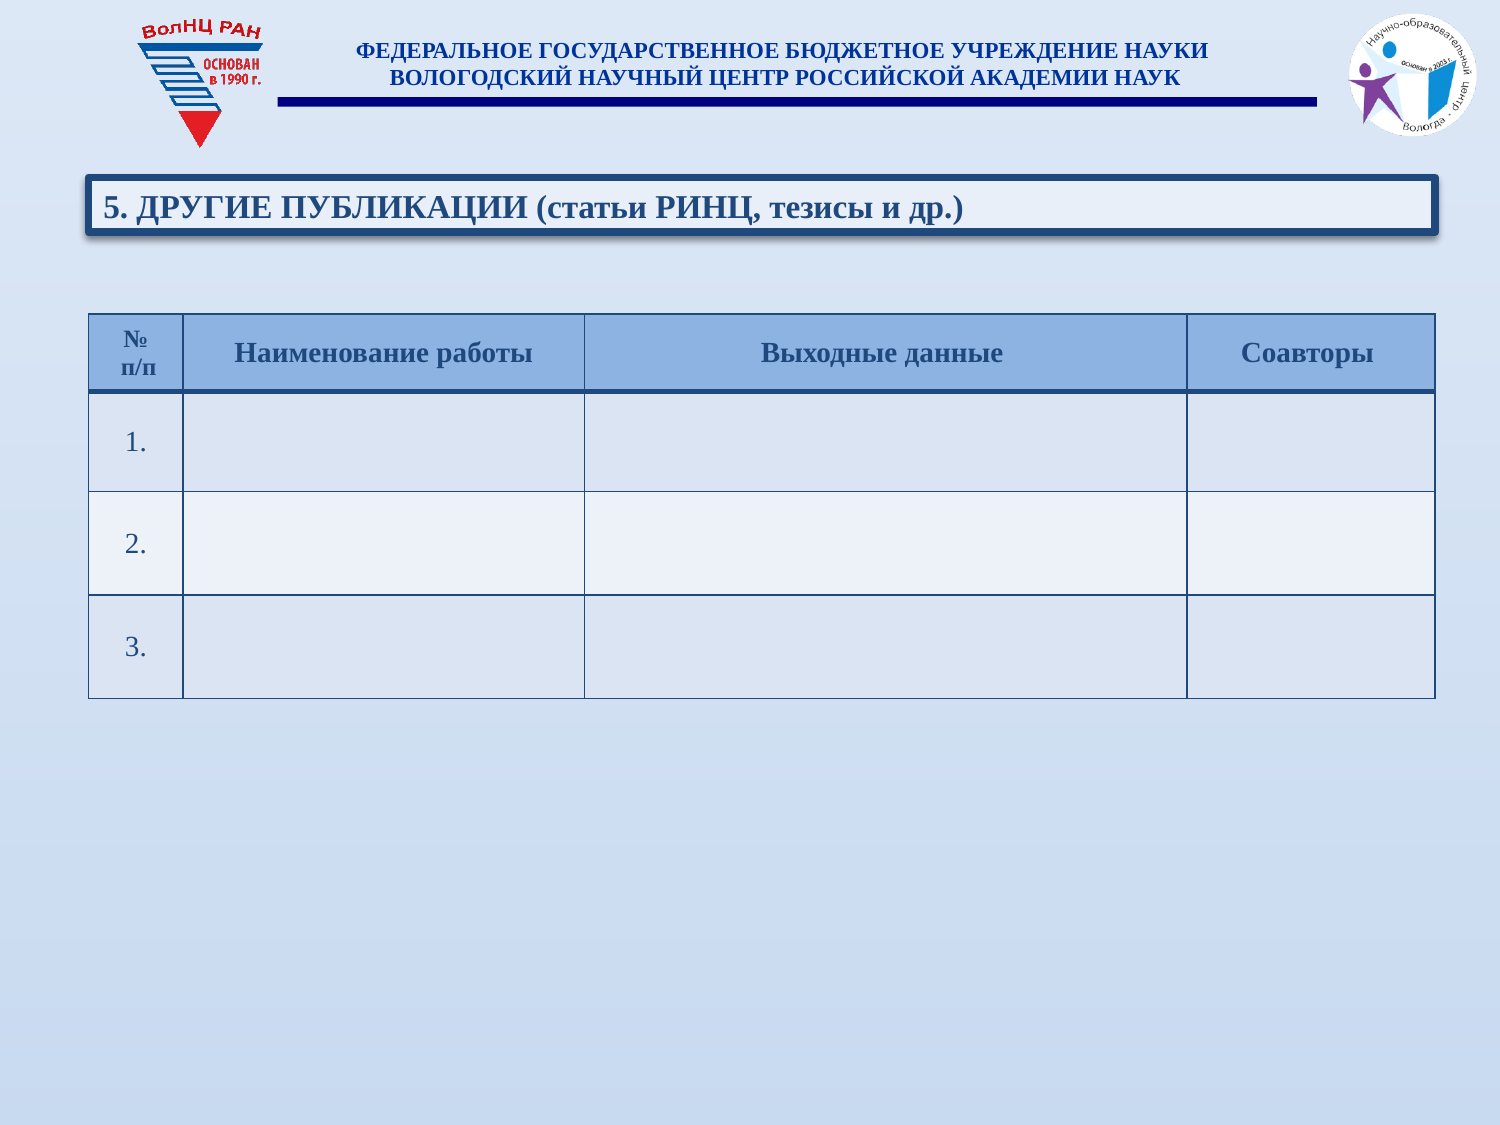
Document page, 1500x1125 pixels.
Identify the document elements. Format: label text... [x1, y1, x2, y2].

table_cell [585, 394, 1186, 491]
table_header Соавторы [1188, 315, 1434, 389]
table_cell [184, 394, 584, 491]
table_header Наименование работы [184, 315, 584, 389]
table_cell 1. [89, 394, 182, 491]
table_cell [184, 596, 584, 698]
table_cell [1188, 394, 1434, 491]
table_cell [184, 492, 584, 594]
table_cell [1188, 492, 1434, 594]
text_box 5. ДРУГИЕ ПУБЛИКАЦИИ (статьи РИНЦ, тезисы и др.) [85, 174, 1439, 236]
text_box ФЕДЕРАЛЬНОЕ ГОСУДАРСТВЕННОЕ БЮДЖЕТНОЕ УЧРЕЖДЕНИЕ НАУКИ Вологодский научный центр российской академии наук [269, 31, 1339, 98]
picture [1345, 10, 1478, 138]
picture [137, 18, 264, 148]
table_cell 2. [89, 492, 182, 594]
table_cell [1188, 596, 1434, 698]
table_header Выходные данные [585, 315, 1186, 389]
table_header № п/п [89, 315, 182, 389]
table_cell 3. [89, 596, 182, 698]
table_cell [585, 492, 1186, 594]
table_cell [585, 596, 1186, 698]
